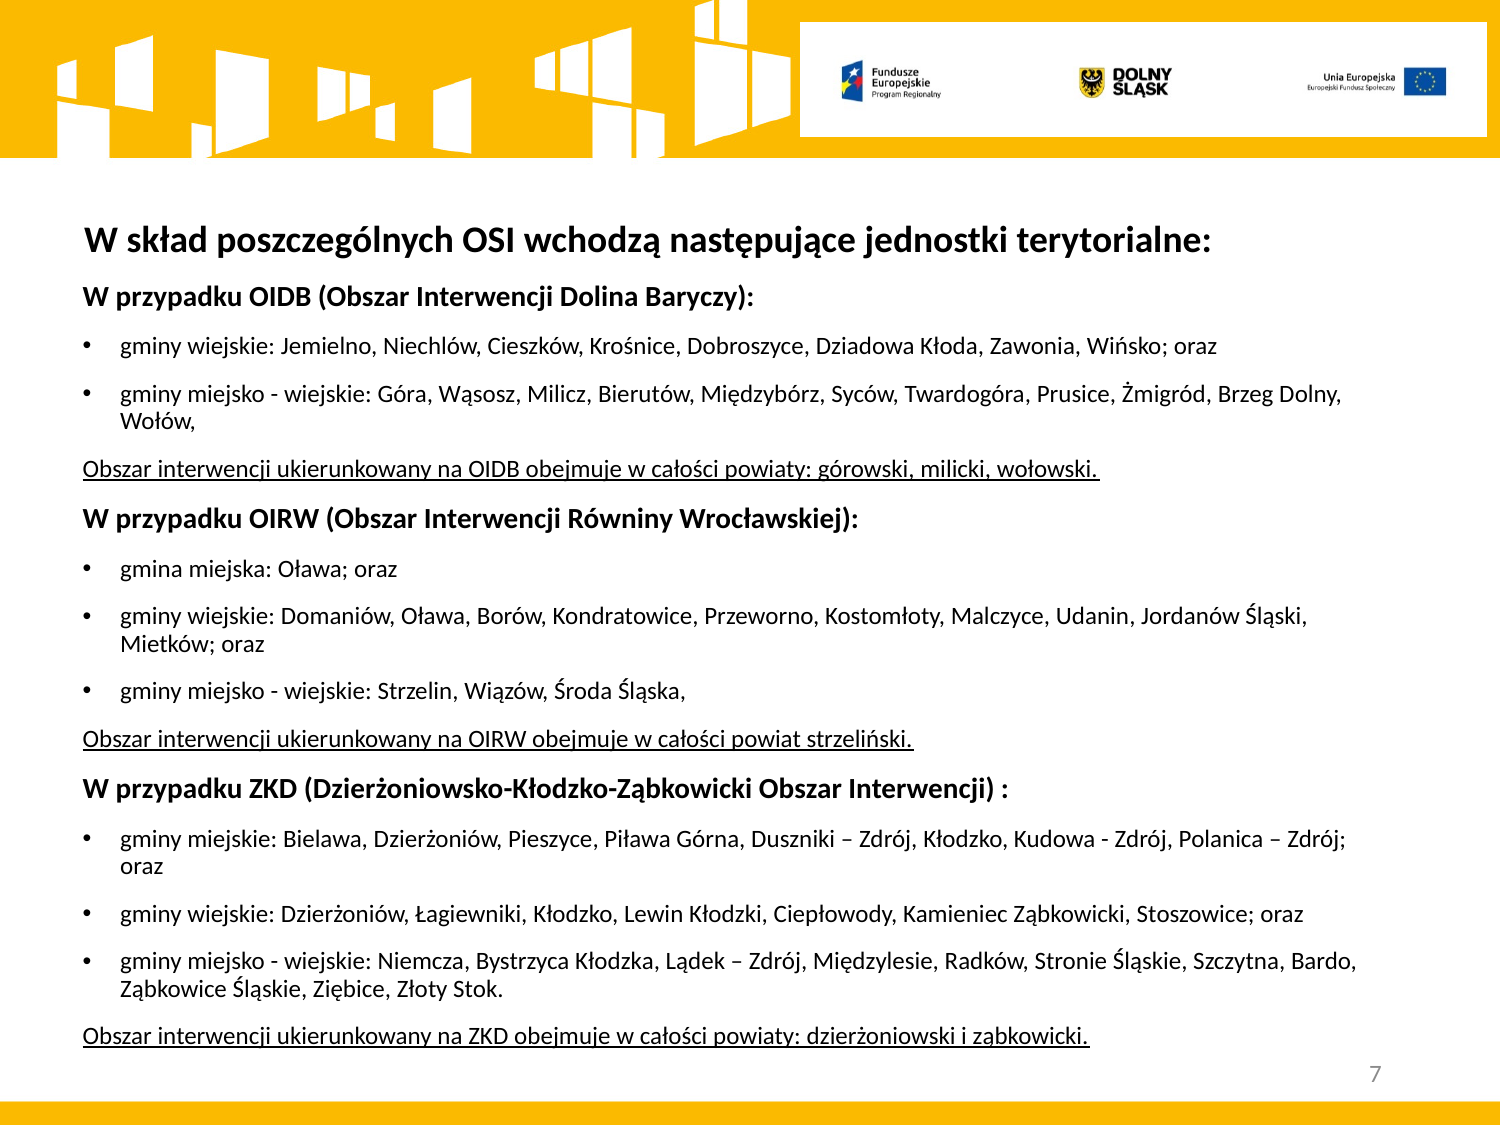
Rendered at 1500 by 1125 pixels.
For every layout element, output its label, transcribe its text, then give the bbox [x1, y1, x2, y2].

title W skład poszczególnych OSI wchodzą następujące jednostki terytorialne: [55, 156, 1398, 311]
picture [0, 0, 1500, 1125]
slide_number 7 [1059, 1042, 1397, 1103]
list W przypadku OIDB (Obszar Interwencji Dolina Baryczy): gminy wiejskie: Jemielno, Niechlów, Cieszków, Krośnice, Dobroszyce, Dziadowa Kłoda, Zawonia, Wińsko; oraz gminy miejsko - wiejskie: Góra, Wąsosz, Milicz, Bierutów, Międzybórz, Syców, Twardogóra, Prusice, Żmigród, Brzeg Dolny, Wołów, Obszar interwencji ukierunkowany na OIDB obejmuje w całości powiaty: górowski, milicki, wołowski. W przypadku OIRW (Obszar Interwencji Równiny Wrocławskiej): gmina miejska: Oława; oraz gminy wiejskie: Domaniów, Oława, Borów, Kondratowice, Przeworno, Kostomłoty, Malczyce, Udanin, Jordanów Śląski, Mietków; oraz gminy miejsko - wiejskie: Strzelin, Wiązów, Środa Śląska, Obszar interwencji ukierunkowany na OIRW obejmuje w całości powiat strzeliński. W przypadku ZKD (Dzierżoniowsko-Kłodzko-Ząbkowicki Obszar Interwencji) : gminy miejskie: Bielawa, Dzierżoniów, Pieszyce, Piława Górna, Duszniki – Zdrój, Kłodzko, Kudowa - Zdrój, Polanica – Zdrój; oraz gminy wiejskie: Dzierżoniów, Łagiewniki, Kłodzko, Lewin Kłodzki, Ciepłowody, Kamieniec Ząbkowicki, Stoszowice; oraz gminy miejsko - wiejskie: Niemcza, Bystrzyca Kłodzka, Lądek – Zdrój, Międzylesie, Radków, Stronie Śląskie, Szczytna, Bardo, Ząbkowice Śląskie, Ziębice, Złoty Stok. Obszar interwencji ukierunkowany na ZKD obejmuje w całości powiaty: dzierżoniowski i ząbkowicki. [67, 273, 1398, 1057]
